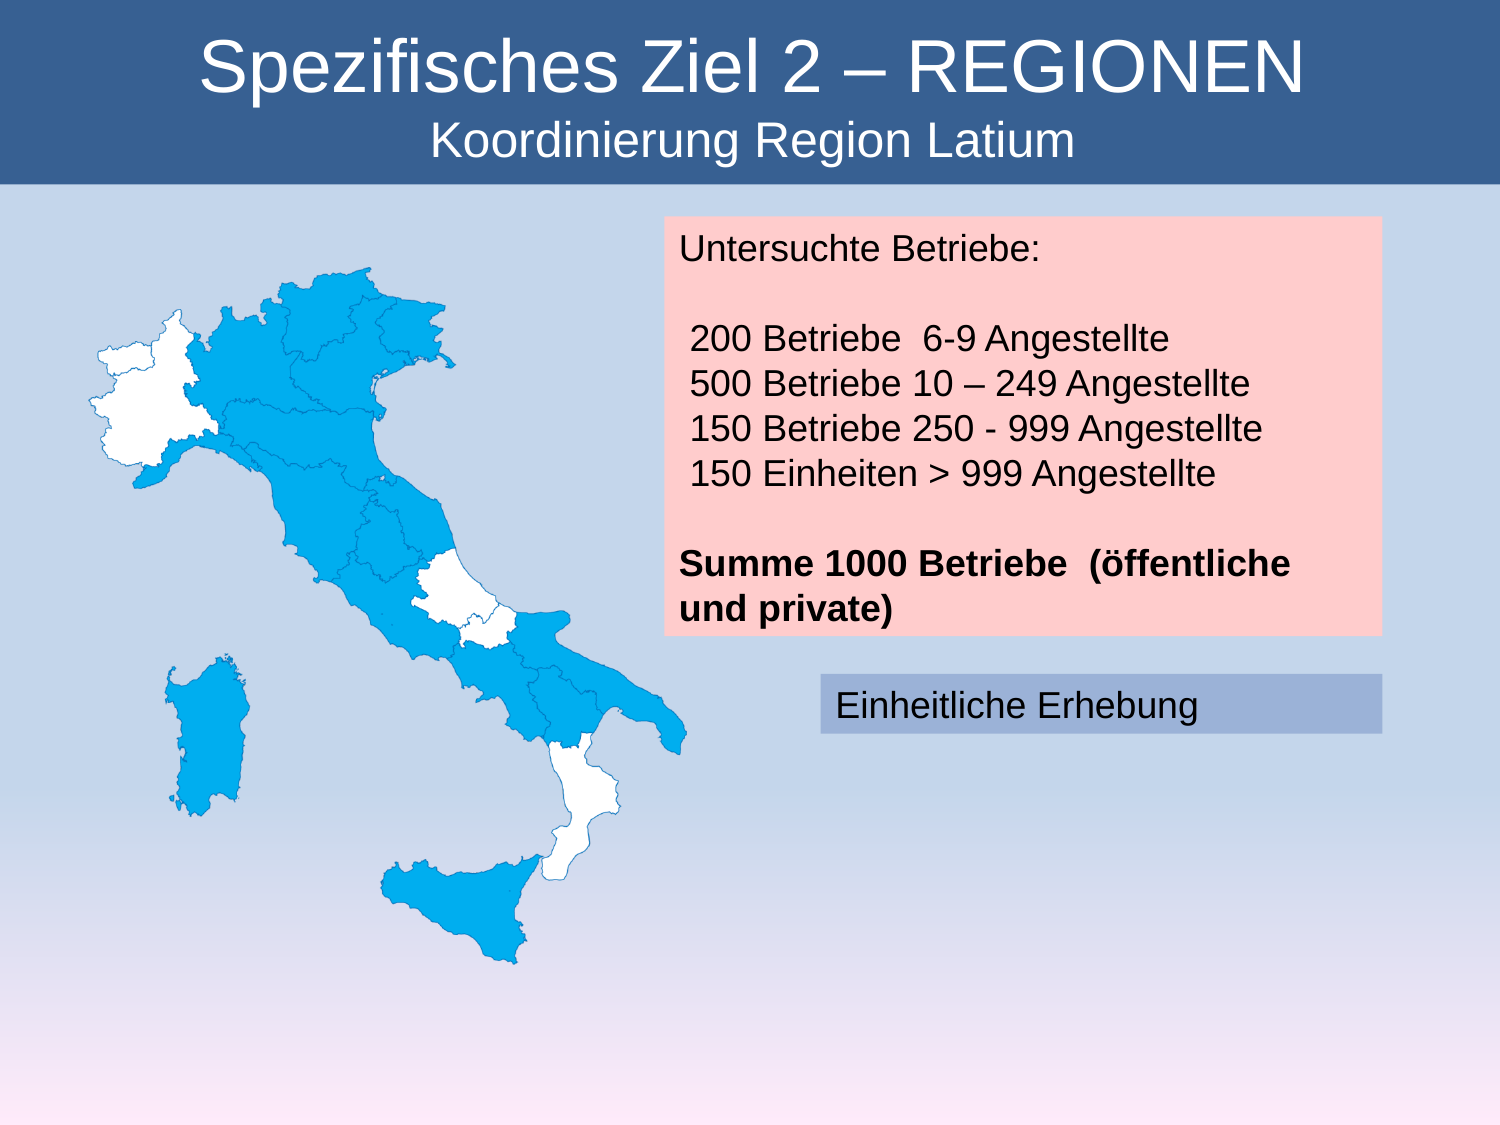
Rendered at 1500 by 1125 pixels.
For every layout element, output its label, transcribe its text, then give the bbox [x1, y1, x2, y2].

text_box Einheitliche Erhebung [820, 673, 1383, 734]
text_box Untersuchte Betriebe: 200 Betriebe 6-9 Angestellte 500 Betriebe 10 – 249 Angestellte 150 Betriebe 250 - 999 Angestellte 150 Einheiten > 999 Angestellte Summe 1000 Betriebe (öffentliche und private) [664, 216, 1383, 637]
text_box Spezifisches Ziel 2 – REGIONEN Koordinierung Region Latium [0, 0, 1500, 185]
picture [88, 266, 687, 965]
